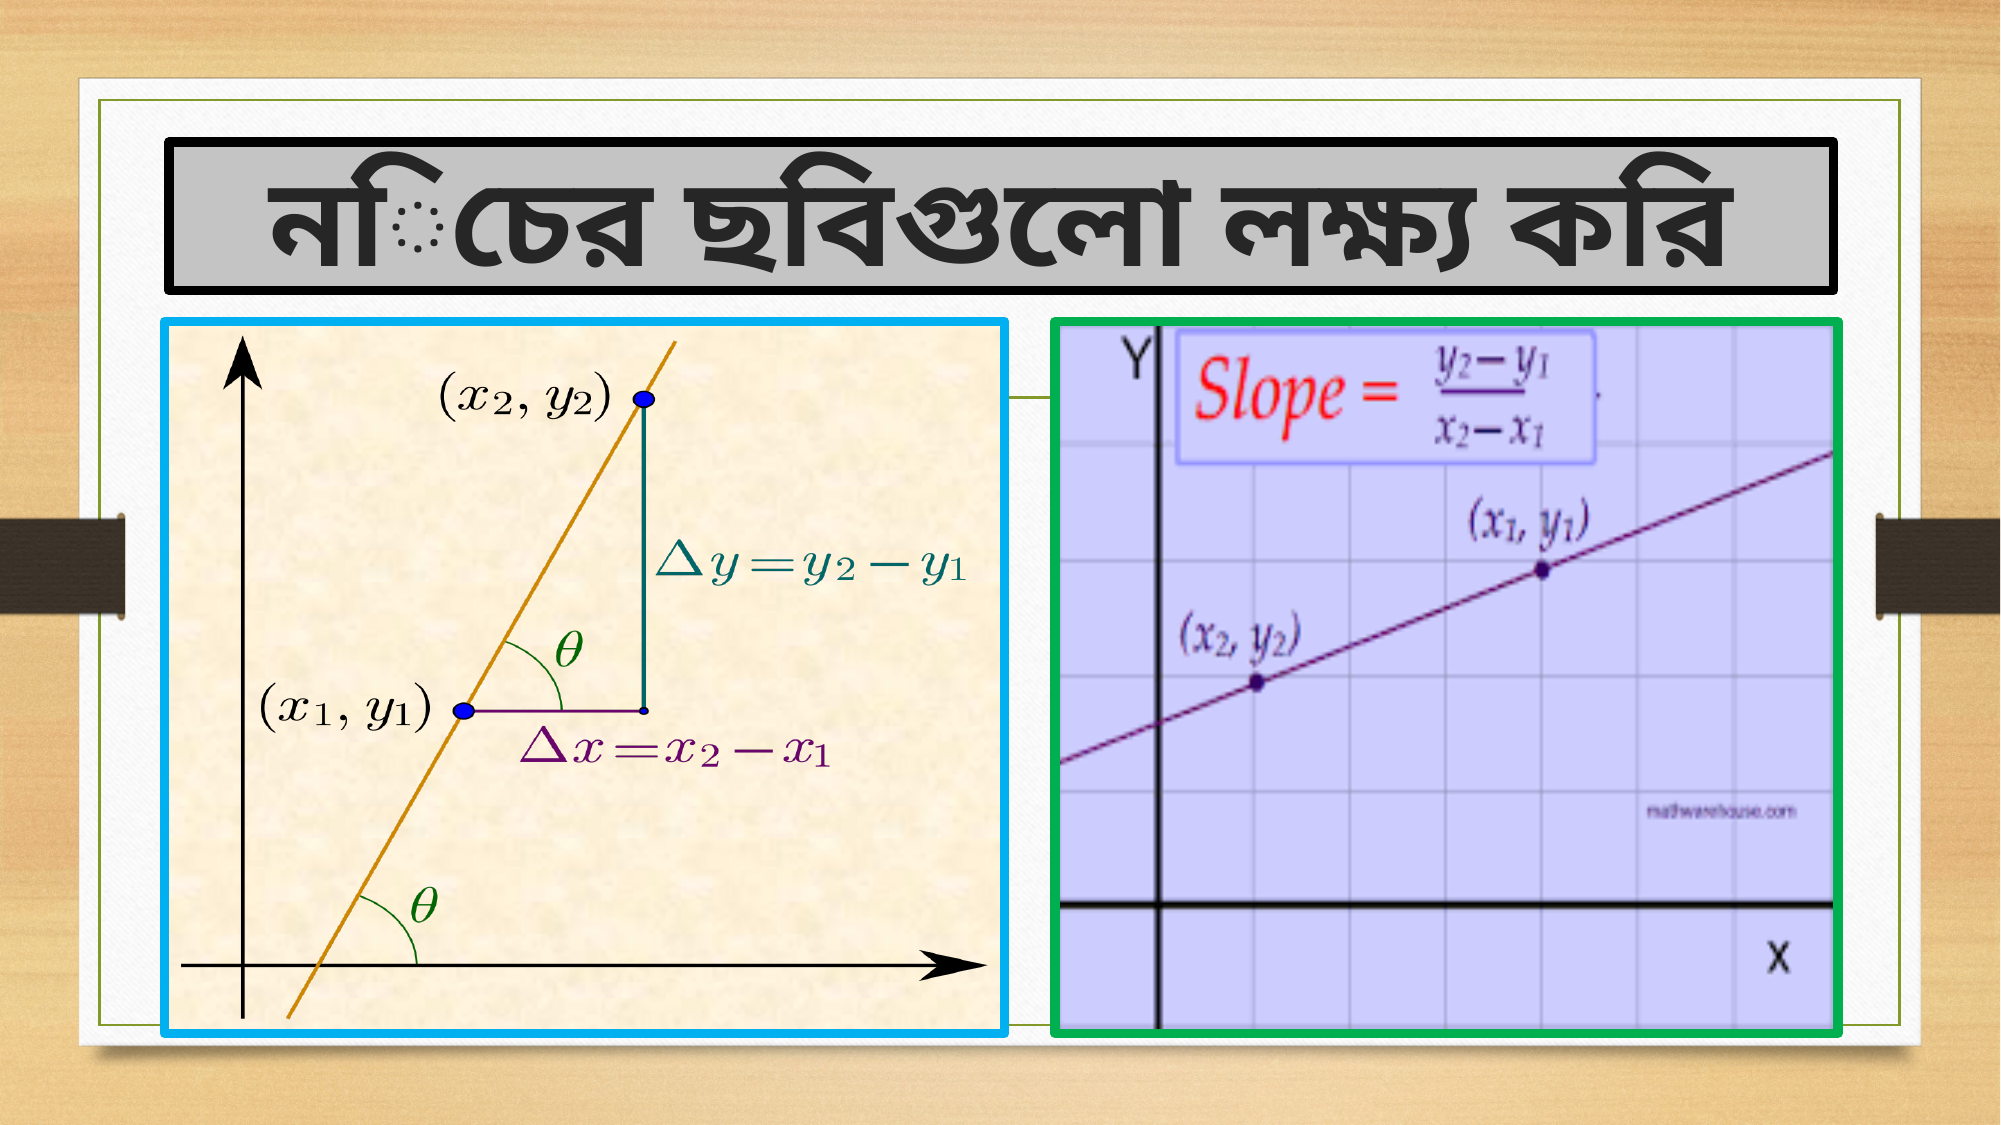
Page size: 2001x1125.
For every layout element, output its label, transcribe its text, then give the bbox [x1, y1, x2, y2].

picture [0, 0, 2001, 1125]
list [168, 325, 1001, 1029]
title নিচের ছবিগুলো লক্ষ্য করি [169, 142, 1834, 291]
